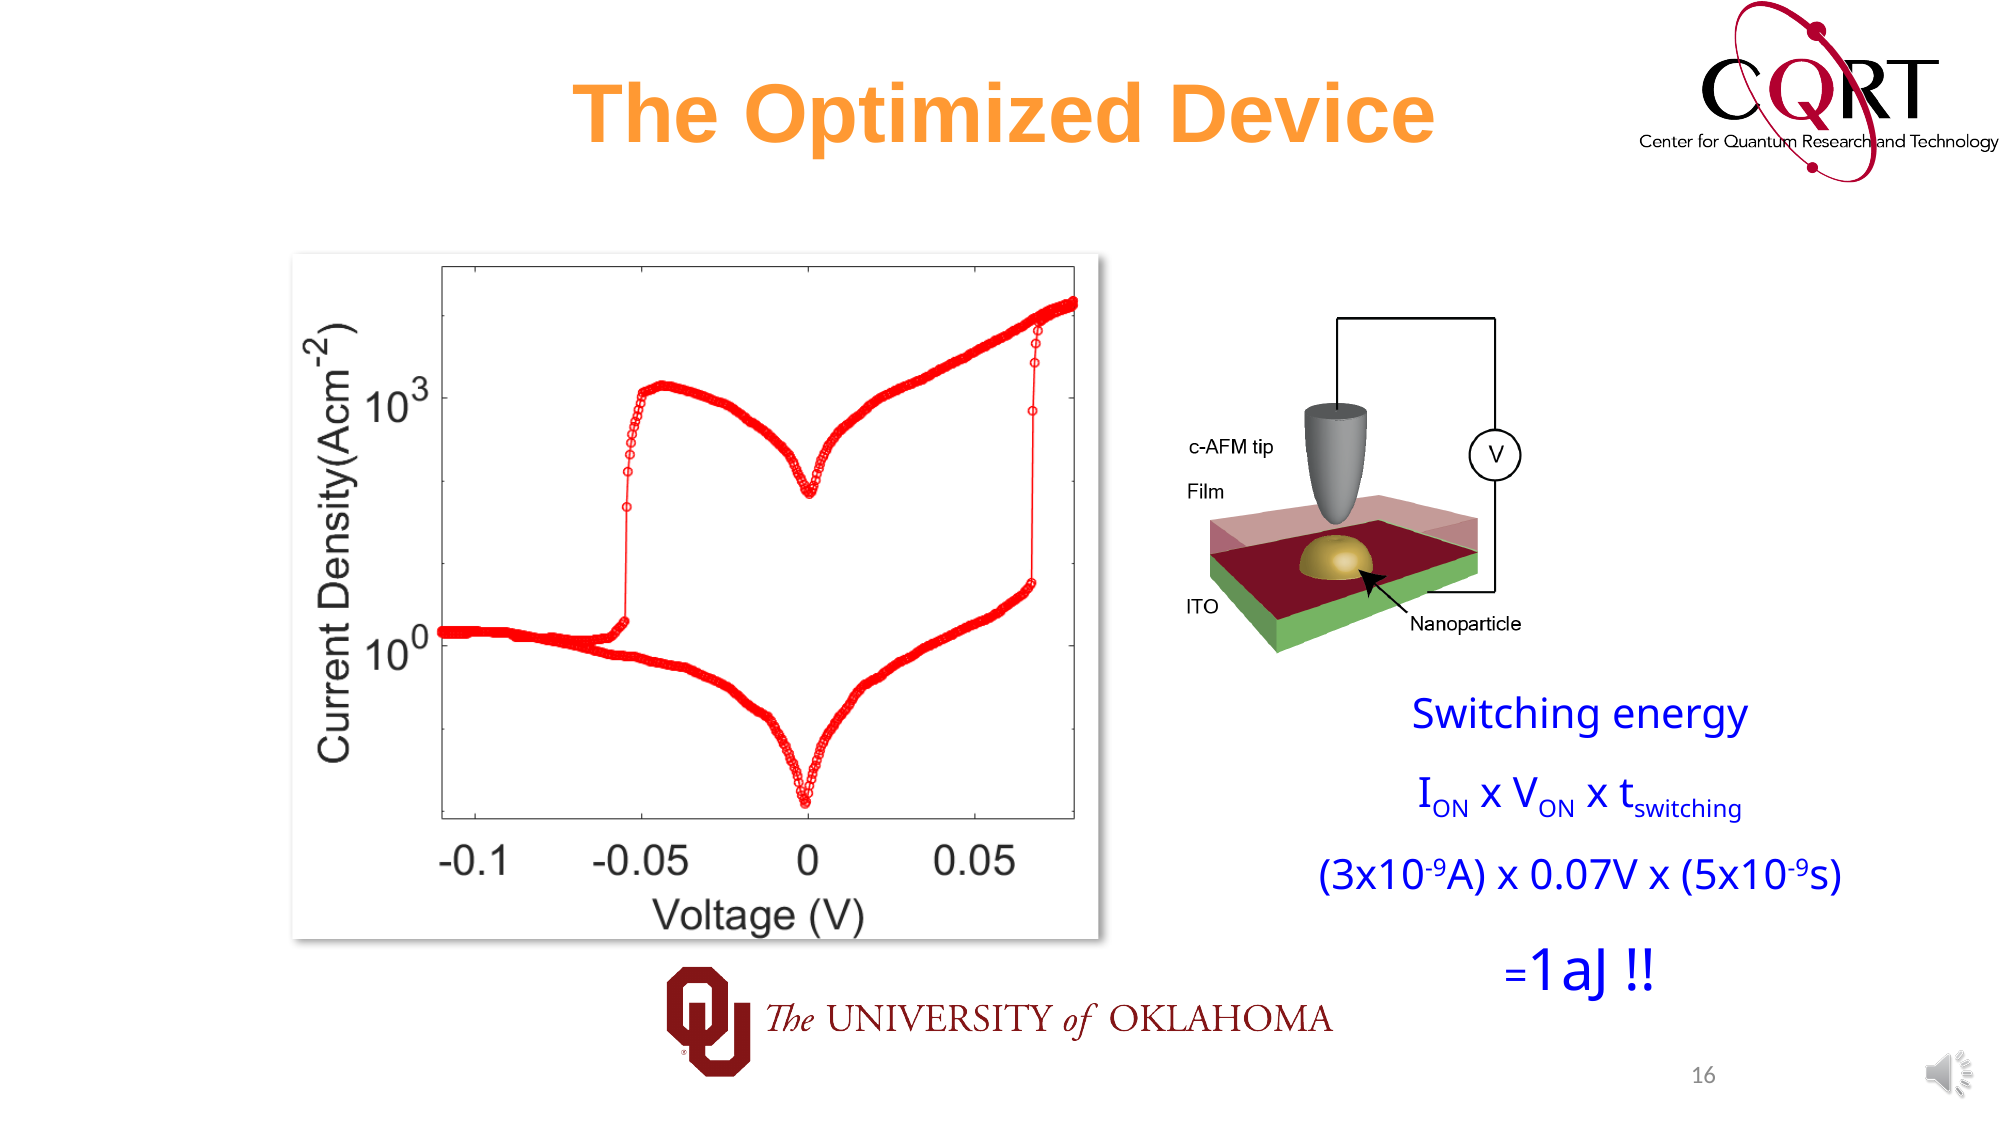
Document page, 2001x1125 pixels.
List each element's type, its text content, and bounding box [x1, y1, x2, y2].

picture [1924, 1049, 1976, 1100]
picture [1158, 306, 1565, 708]
slide_number 16 [1641, 1044, 1732, 1113]
text_box Switching energy ION x VON x tswitching (3x10-9A) x 0.07V x (5x10-9s) =1aJ !! [1255, 654, 1906, 1010]
title The Optimized Device [179, 47, 1637, 184]
picture [292, 254, 1367, 1125]
picture [1637, 0, 2000, 184]
